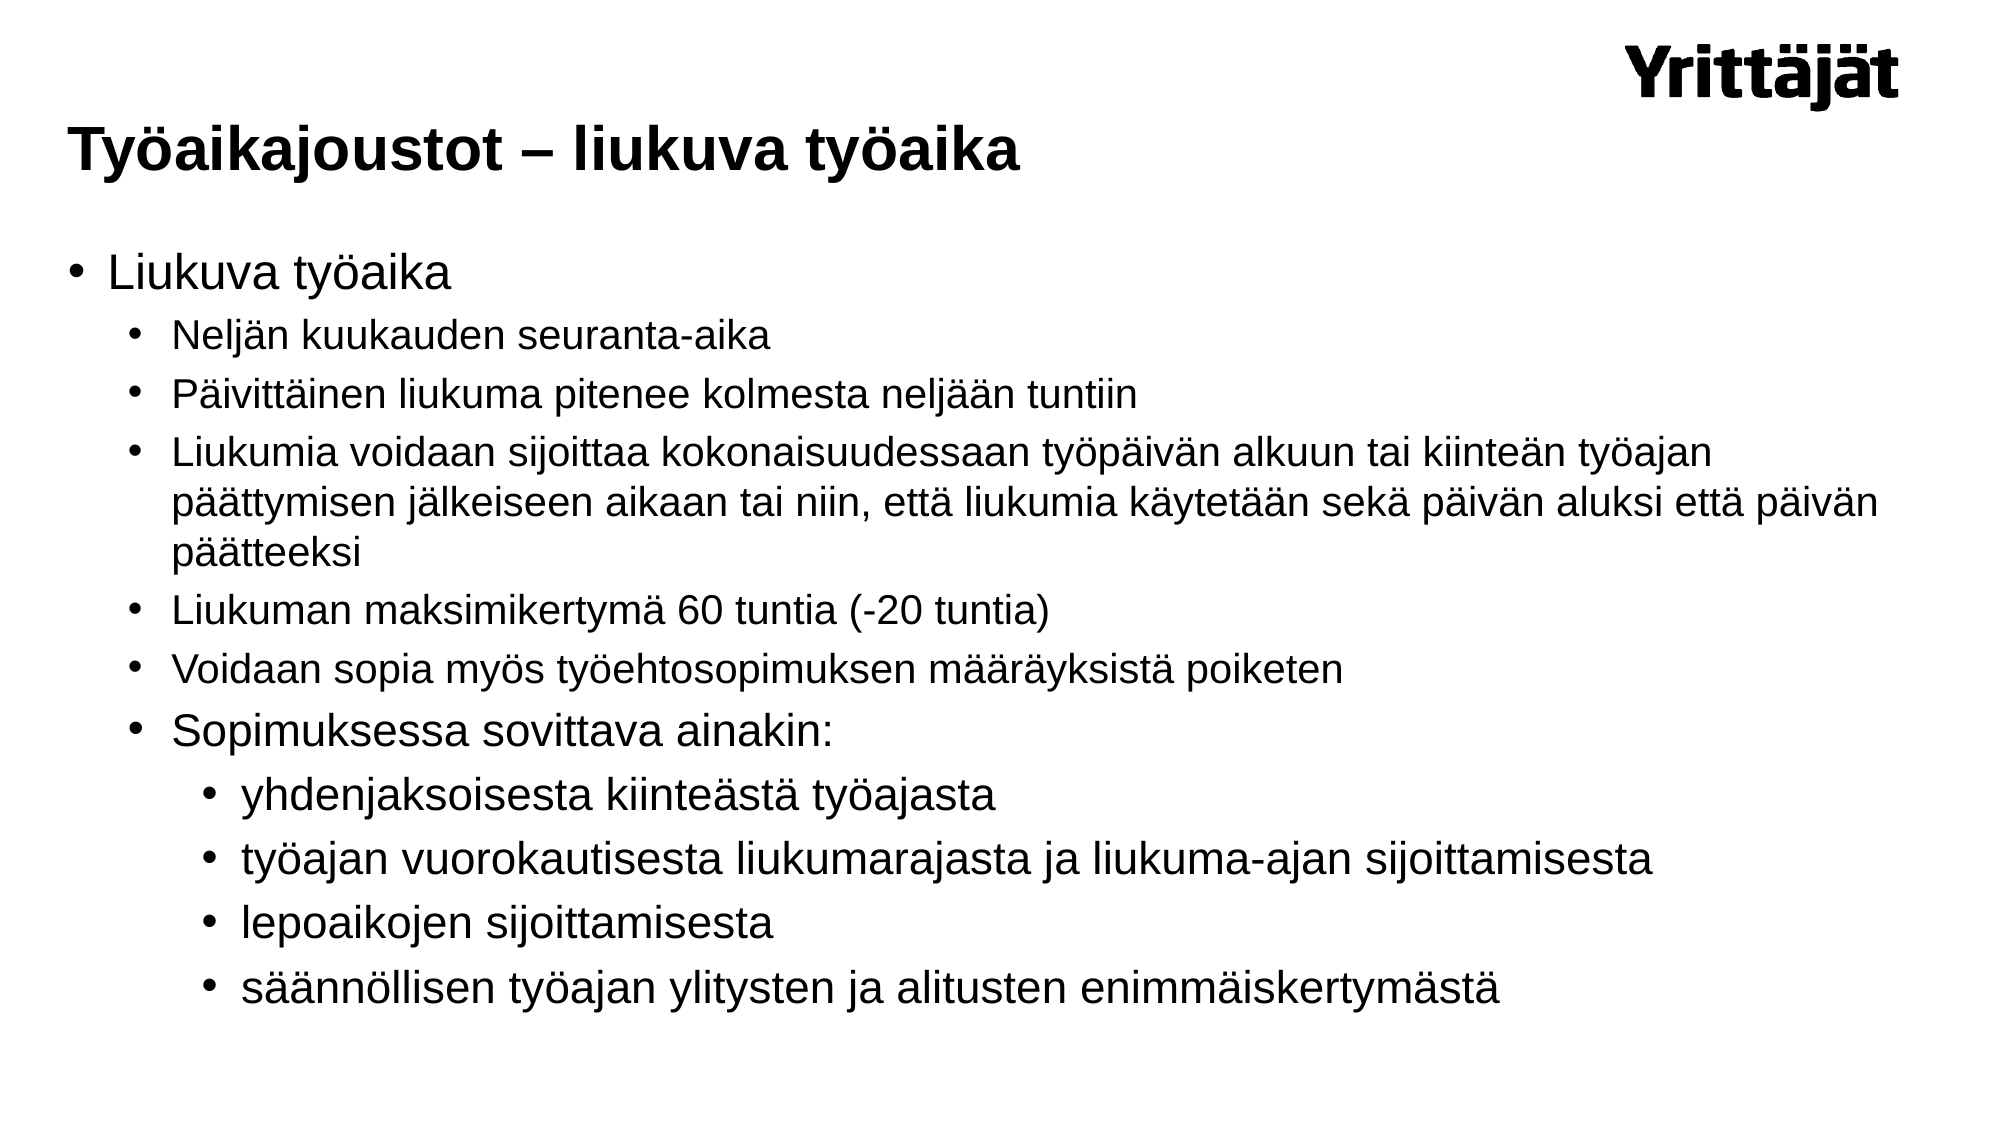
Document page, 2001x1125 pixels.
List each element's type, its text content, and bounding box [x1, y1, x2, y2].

title Työaikajoustot – liukuva työaika [67, 0, 1568, 184]
picture [1568, 2, 1951, 153]
list Liukuva työaika Neljän kuukauden seuranta-aika Päivittäinen liukuma pitenee kolmesta neljään tuntiin Liukumia voidaan sijoittaa kokonaisuudessaan työpäivän alkuun tai kiinteän työajan päättymisen jälkeiseen aikaan tai niin, että liukumia käytetään sekä päivän aluksi että päivän päätteeksi Liukuman maksimikertymä 60 tuntia (-20 tuntia) Voidaan sopia myös työehtosopimuksen määräyksistä poiketen Sopimuksessa sovittava ainakin: yhdenjaksoisesta kiinteästä työajasta työajan vuorokautisesta liukumarajasta ja liukuma-ajan sijoittamisesta lepoaikojen sijoittamisesta säännöllisen työajan ylitysten ja alitusten enimmäiskertymästä [67, 232, 1914, 1000]
